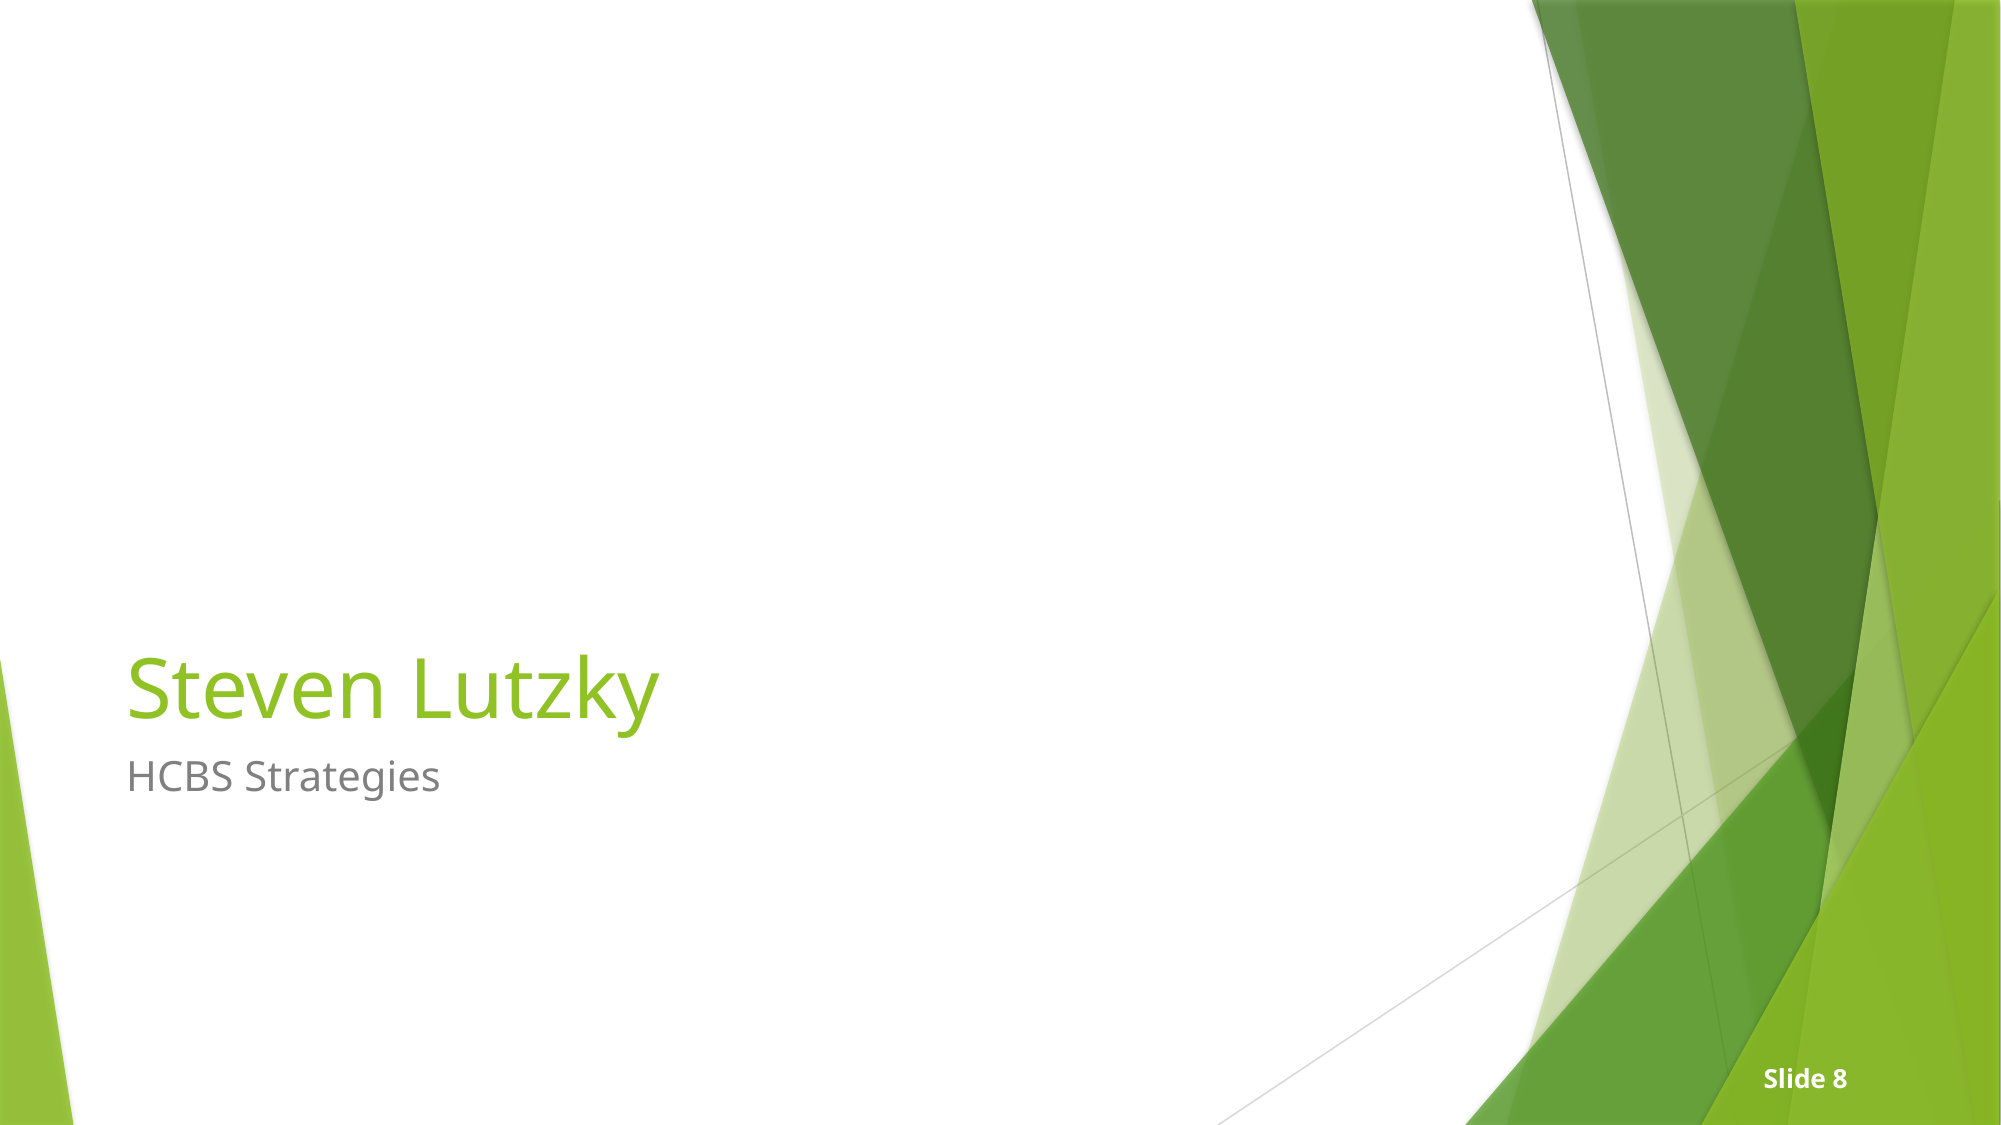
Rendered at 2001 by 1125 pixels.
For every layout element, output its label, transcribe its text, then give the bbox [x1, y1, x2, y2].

title Steven Lutzky [111, 443, 1522, 742]
text_box Slide 8 [1574, 1054, 1863, 1106]
list HCBS Strategies [111, 742, 1522, 884]
